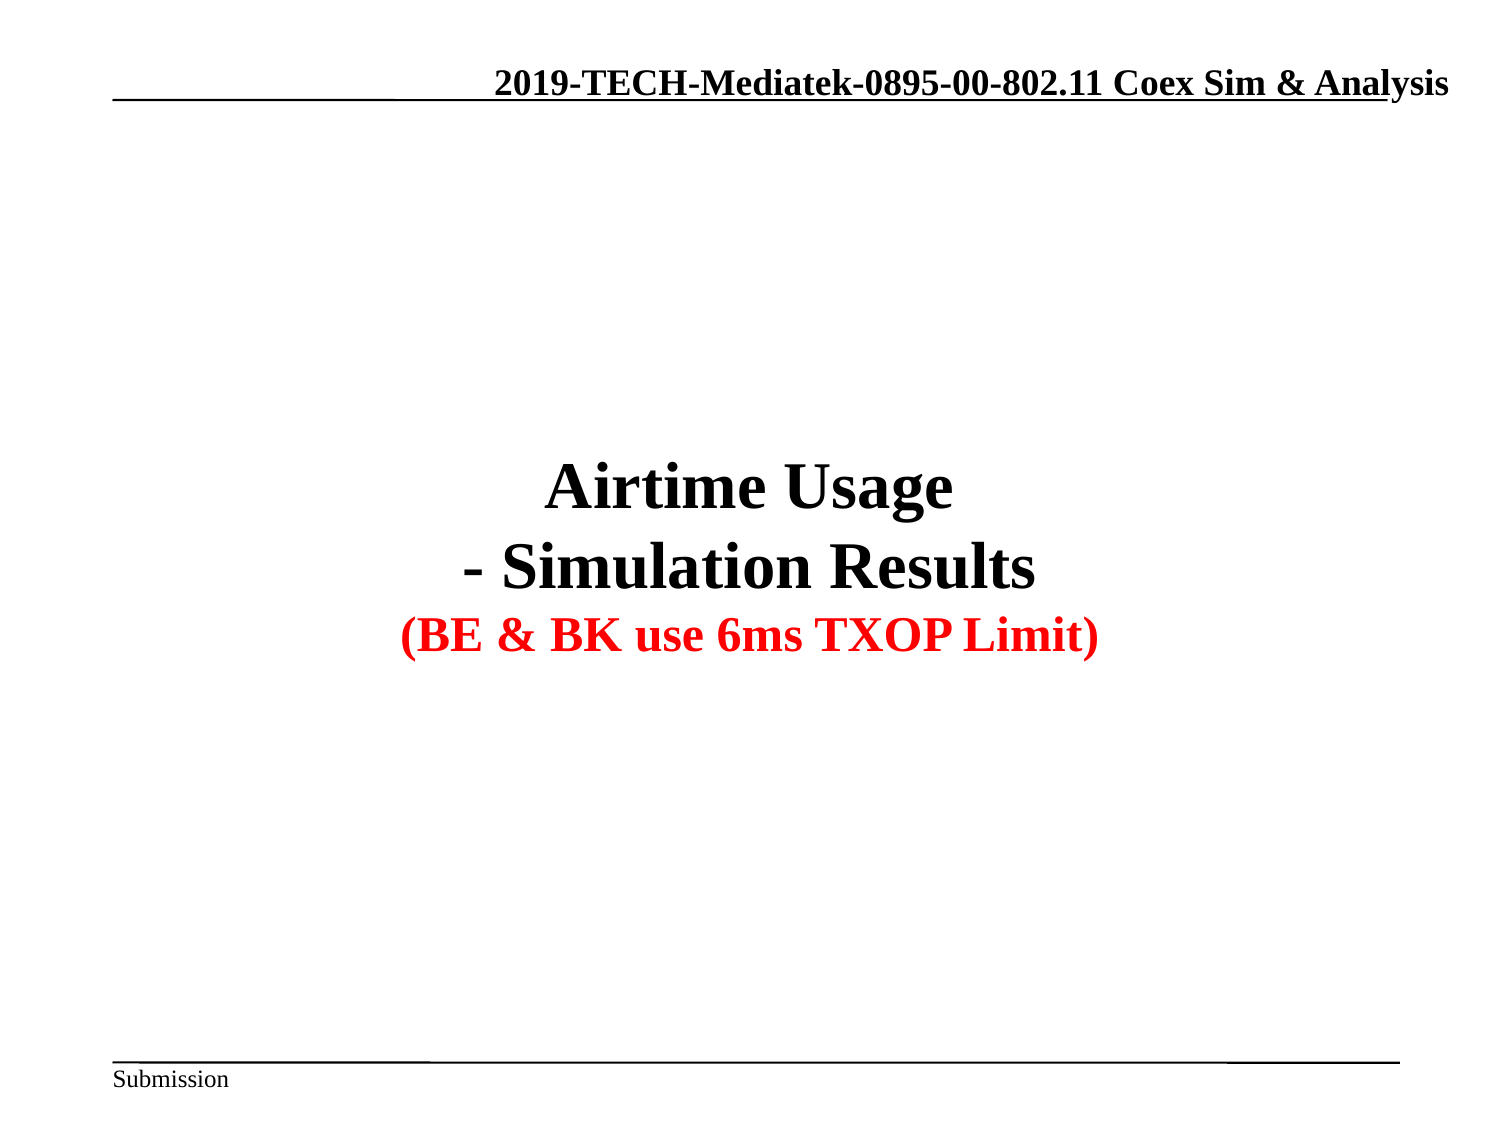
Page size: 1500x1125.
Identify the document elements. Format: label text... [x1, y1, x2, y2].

title Airtime Usage - Simulation Results (BE & BK use 6ms TXOP Limit) [74, 387, 1426, 795]
